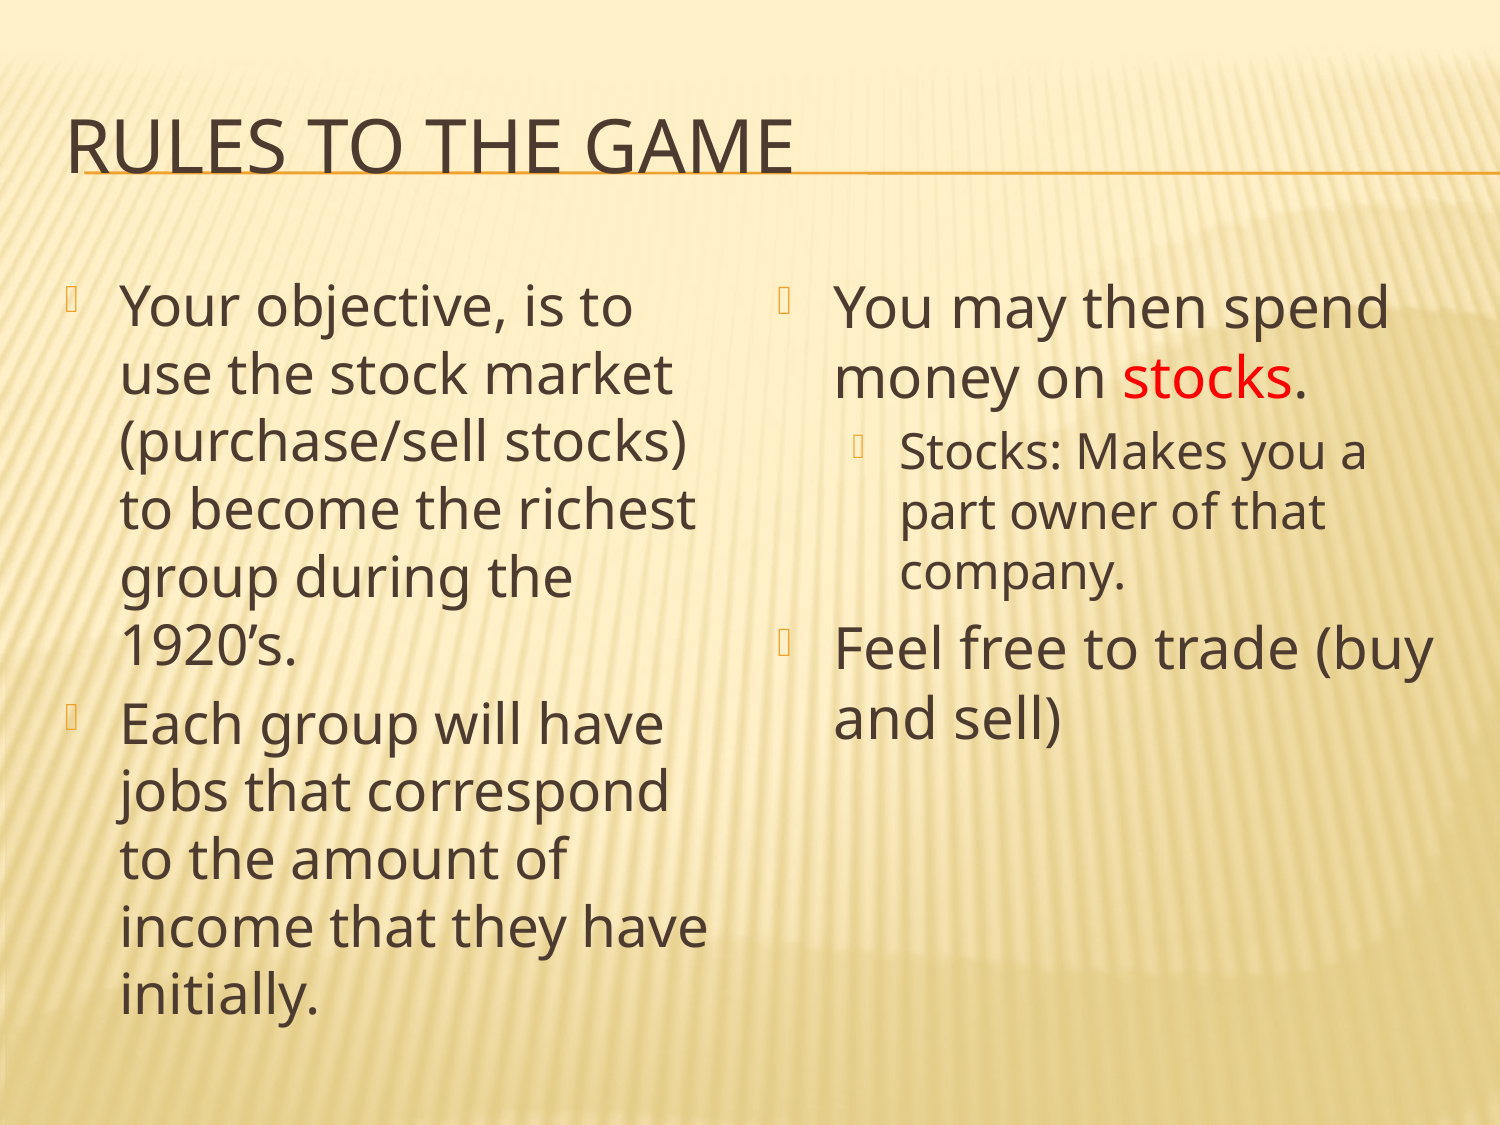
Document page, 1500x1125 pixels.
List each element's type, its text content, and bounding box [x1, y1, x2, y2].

title Rules to the Game [49, 75, 1475, 213]
list You may then spend money on stocks. Stocks: Makes you a part owner of that company. Feel free to trade (buy and sell) [762, 262, 1475, 1038]
list Your objective, is to use the stock market (purchase/sell stocks) to become the richest group during the 1920’s. Each group will have jobs that correspond to the amount of income that they have initially. [50, 262, 738, 1038]
